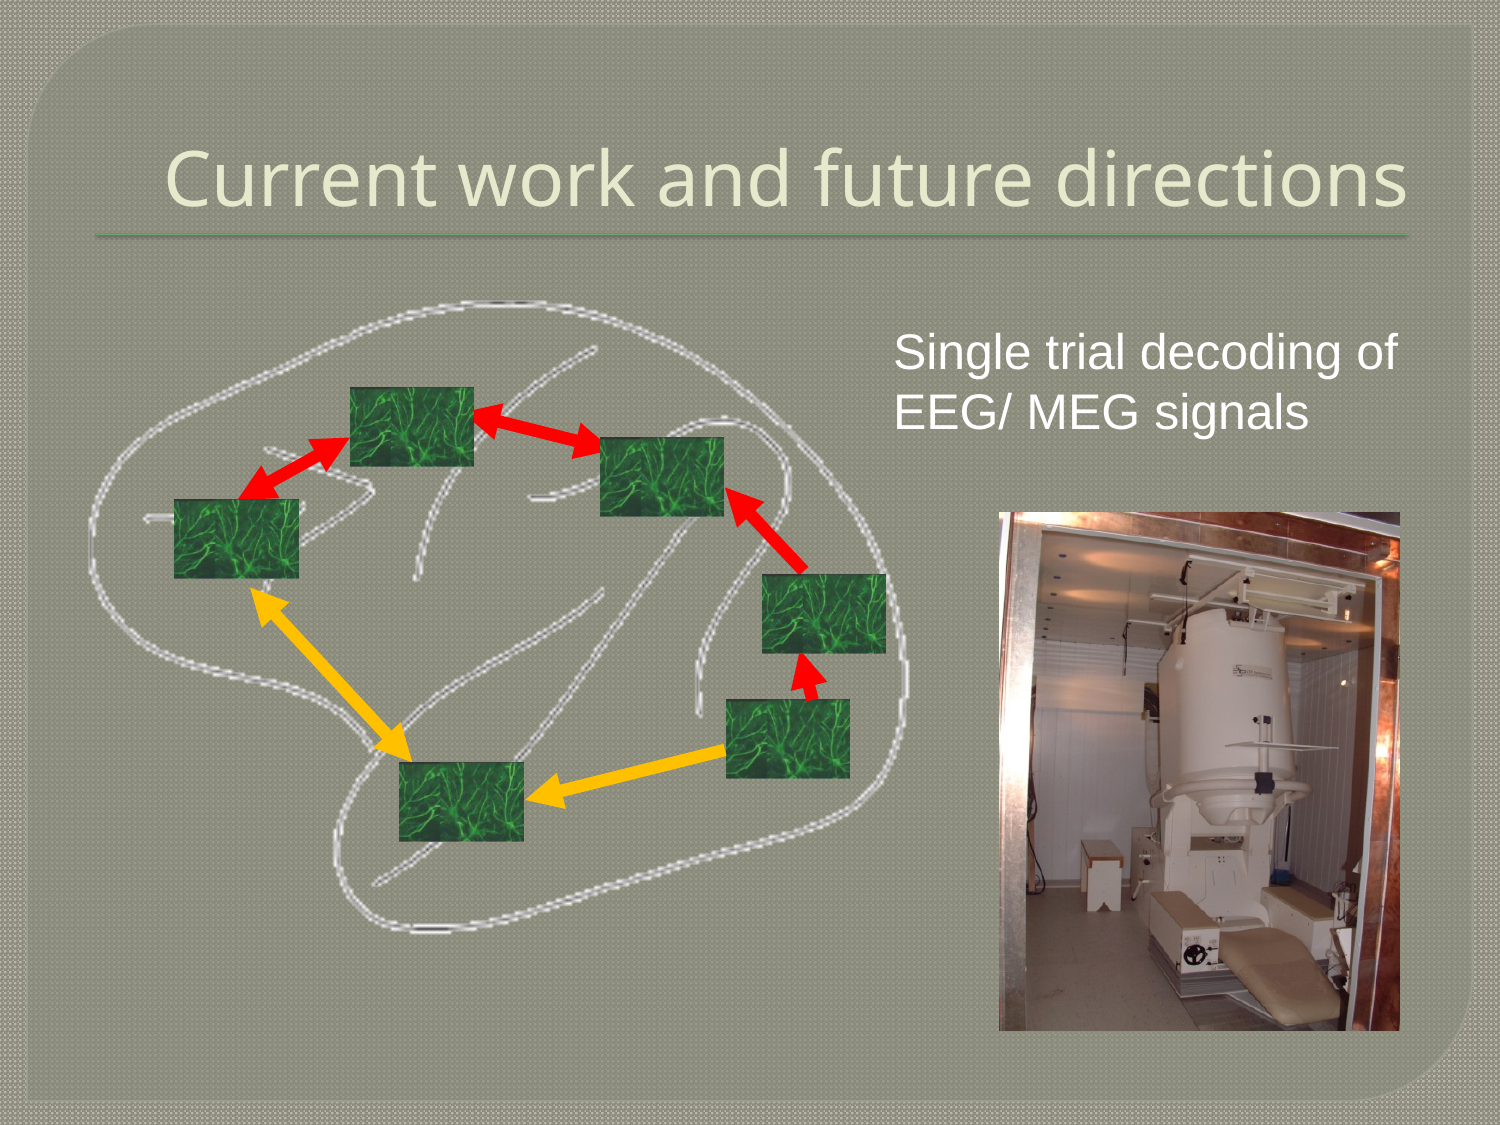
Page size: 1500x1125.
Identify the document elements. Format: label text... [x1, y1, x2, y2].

picture [999, 512, 1401, 1031]
text_box Single trial decoding of EEG/ MEG signals [918, 312, 1428, 448]
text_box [237, 412, 813, 801]
title Current work and future directions [75, 41, 1425, 229]
picture [87, 299, 913, 938]
